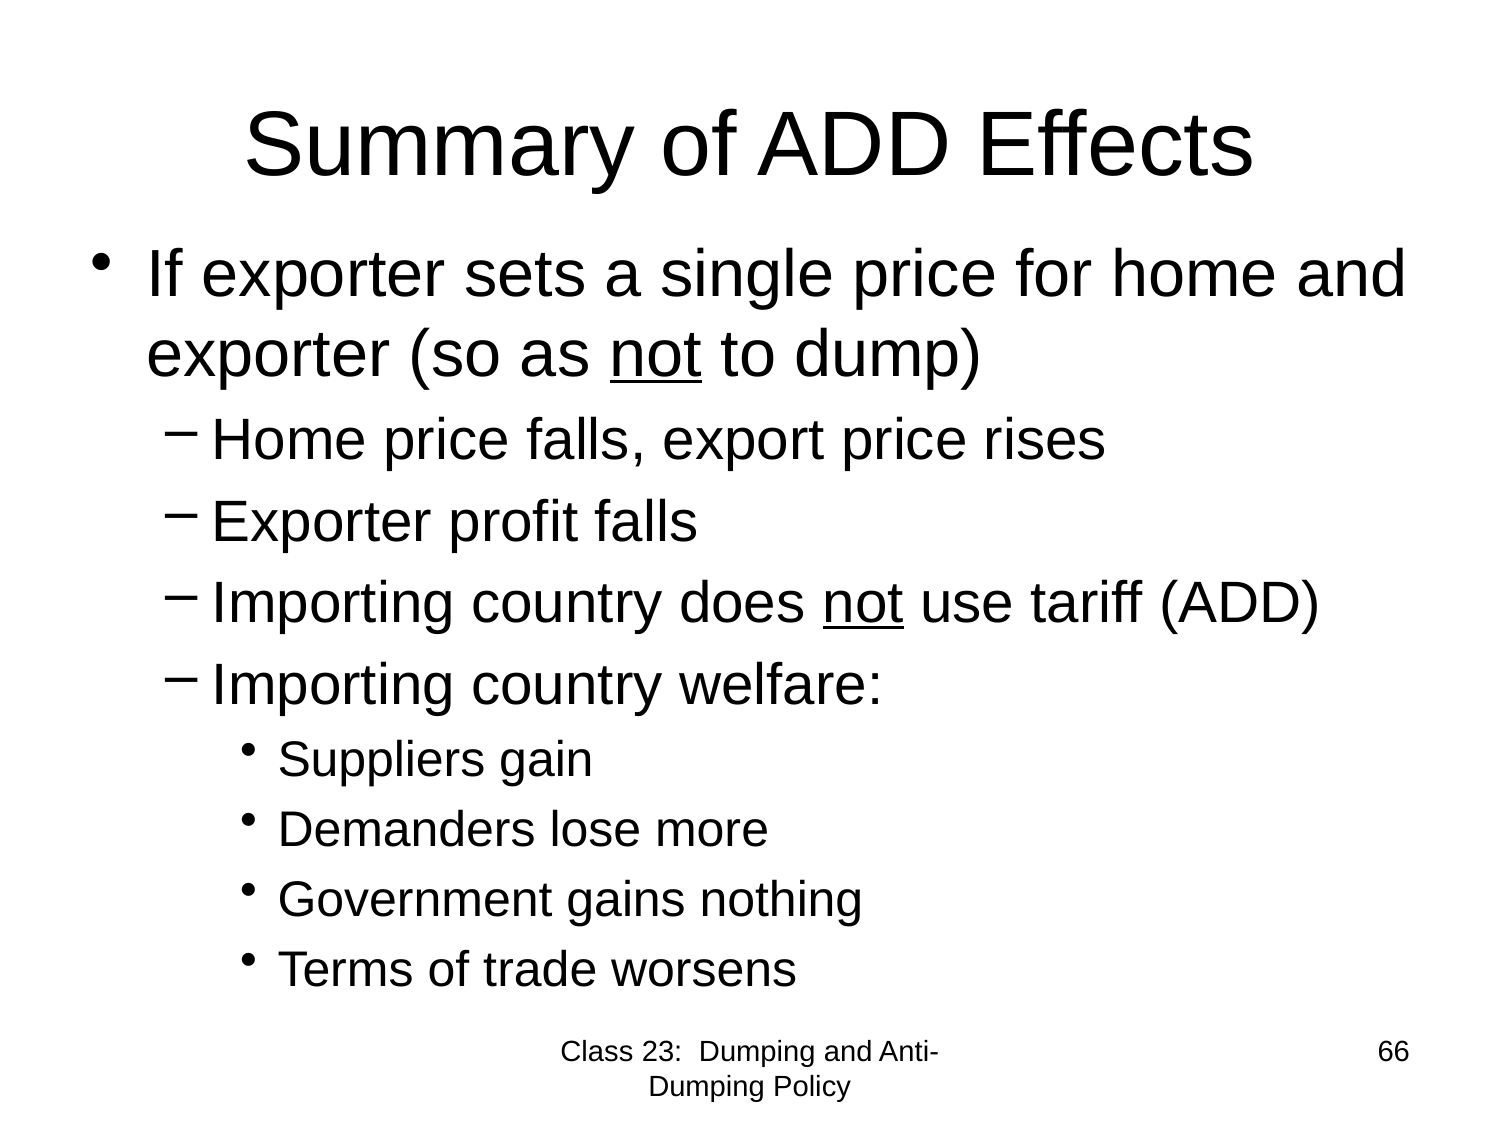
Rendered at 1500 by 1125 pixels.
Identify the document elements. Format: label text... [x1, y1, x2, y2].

slide_number 66 [1074, 1024, 1426, 1103]
footer Class 23: Dumping and Anti-Dumping Policy [512, 1024, 988, 1103]
list If exporter sets a single price for home and exporter (so as not to dump) Home price falls, export price rises Exporter profit falls Importing country does not use tariff (ADD) Importing country welfare: Suppliers gain Demanders lose more Government gains nothing Terms of trade worsens [74, 221, 1426, 965]
title Summary of ADD Effects [74, 44, 1426, 221]
